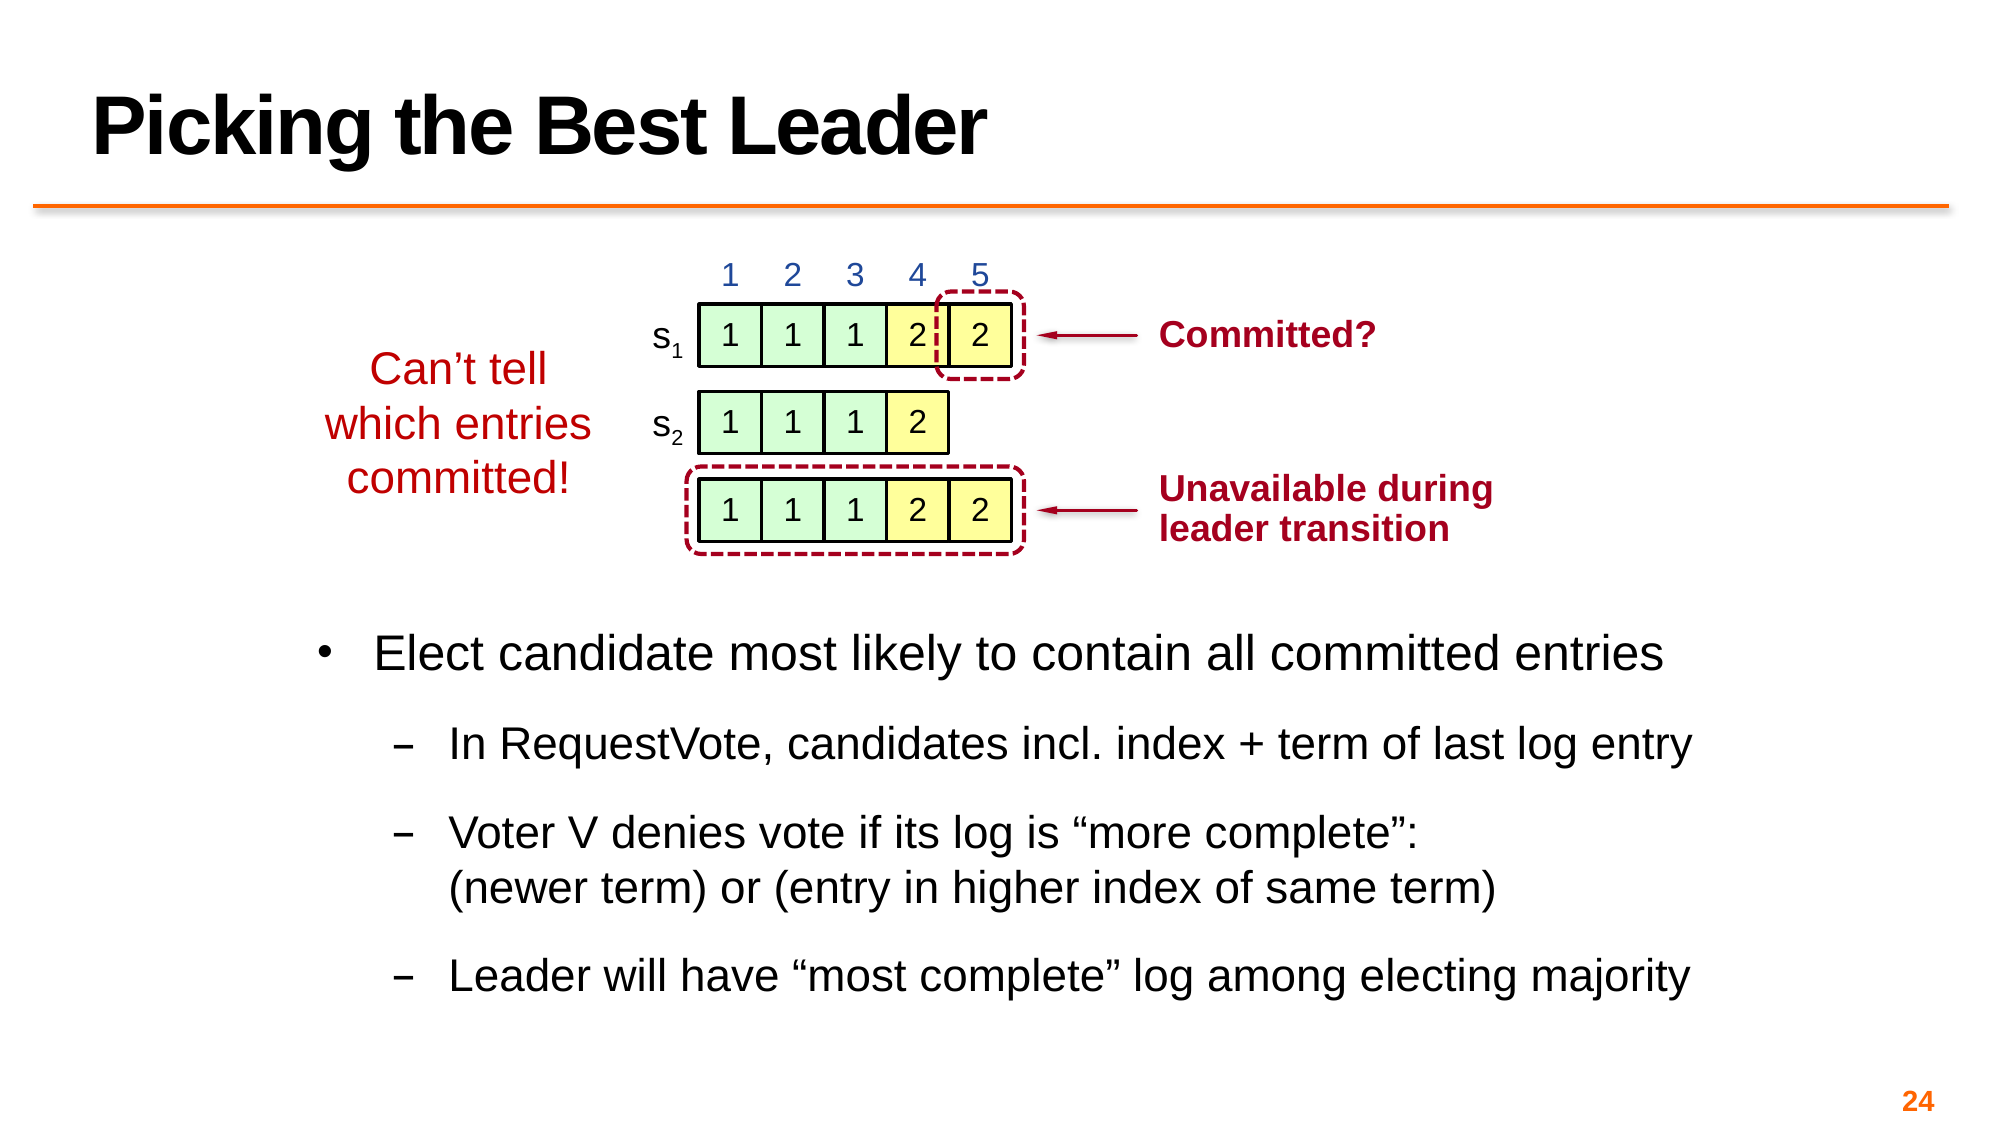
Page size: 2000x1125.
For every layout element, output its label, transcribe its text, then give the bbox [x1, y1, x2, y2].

text_box 5 [949, 245, 1012, 289]
text_box 1 [822, 389, 889, 456]
text_box 1 [759, 302, 822, 369]
slide_number 24 [1482, 1074, 1950, 1110]
text_box s1 [636, 311, 699, 363]
text_box 1 [822, 302, 889, 369]
text_box 2 [761, 245, 823, 301]
title Picking the Best Leader [76, 2, 1950, 178]
text_box 1 [697, 389, 759, 456]
text_box 1 [759, 389, 822, 456]
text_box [686, 466, 1575, 555]
text_box 1 [698, 245, 761, 301]
text_box 3 [823, 245, 886, 301]
text_box s2 [636, 399, 699, 451]
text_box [936, 291, 1459, 380]
text_box 4 [886, 245, 949, 301]
text_box 2 [889, 302, 931, 369]
text_box Can’t tell which entries committed! [297, 330, 620, 511]
text_box 1 [697, 302, 759, 369]
list Elect candidate most likely to contain all committed entries In RequestVote, candidates incl. index + term of last log entry Voter V denies vote if its log is “more complete”: (newer term) or (entry in higher index of same term) Leader will have “most complete” log among electing majority [302, 613, 1713, 1086]
text_box 2 [889, 389, 951, 456]
